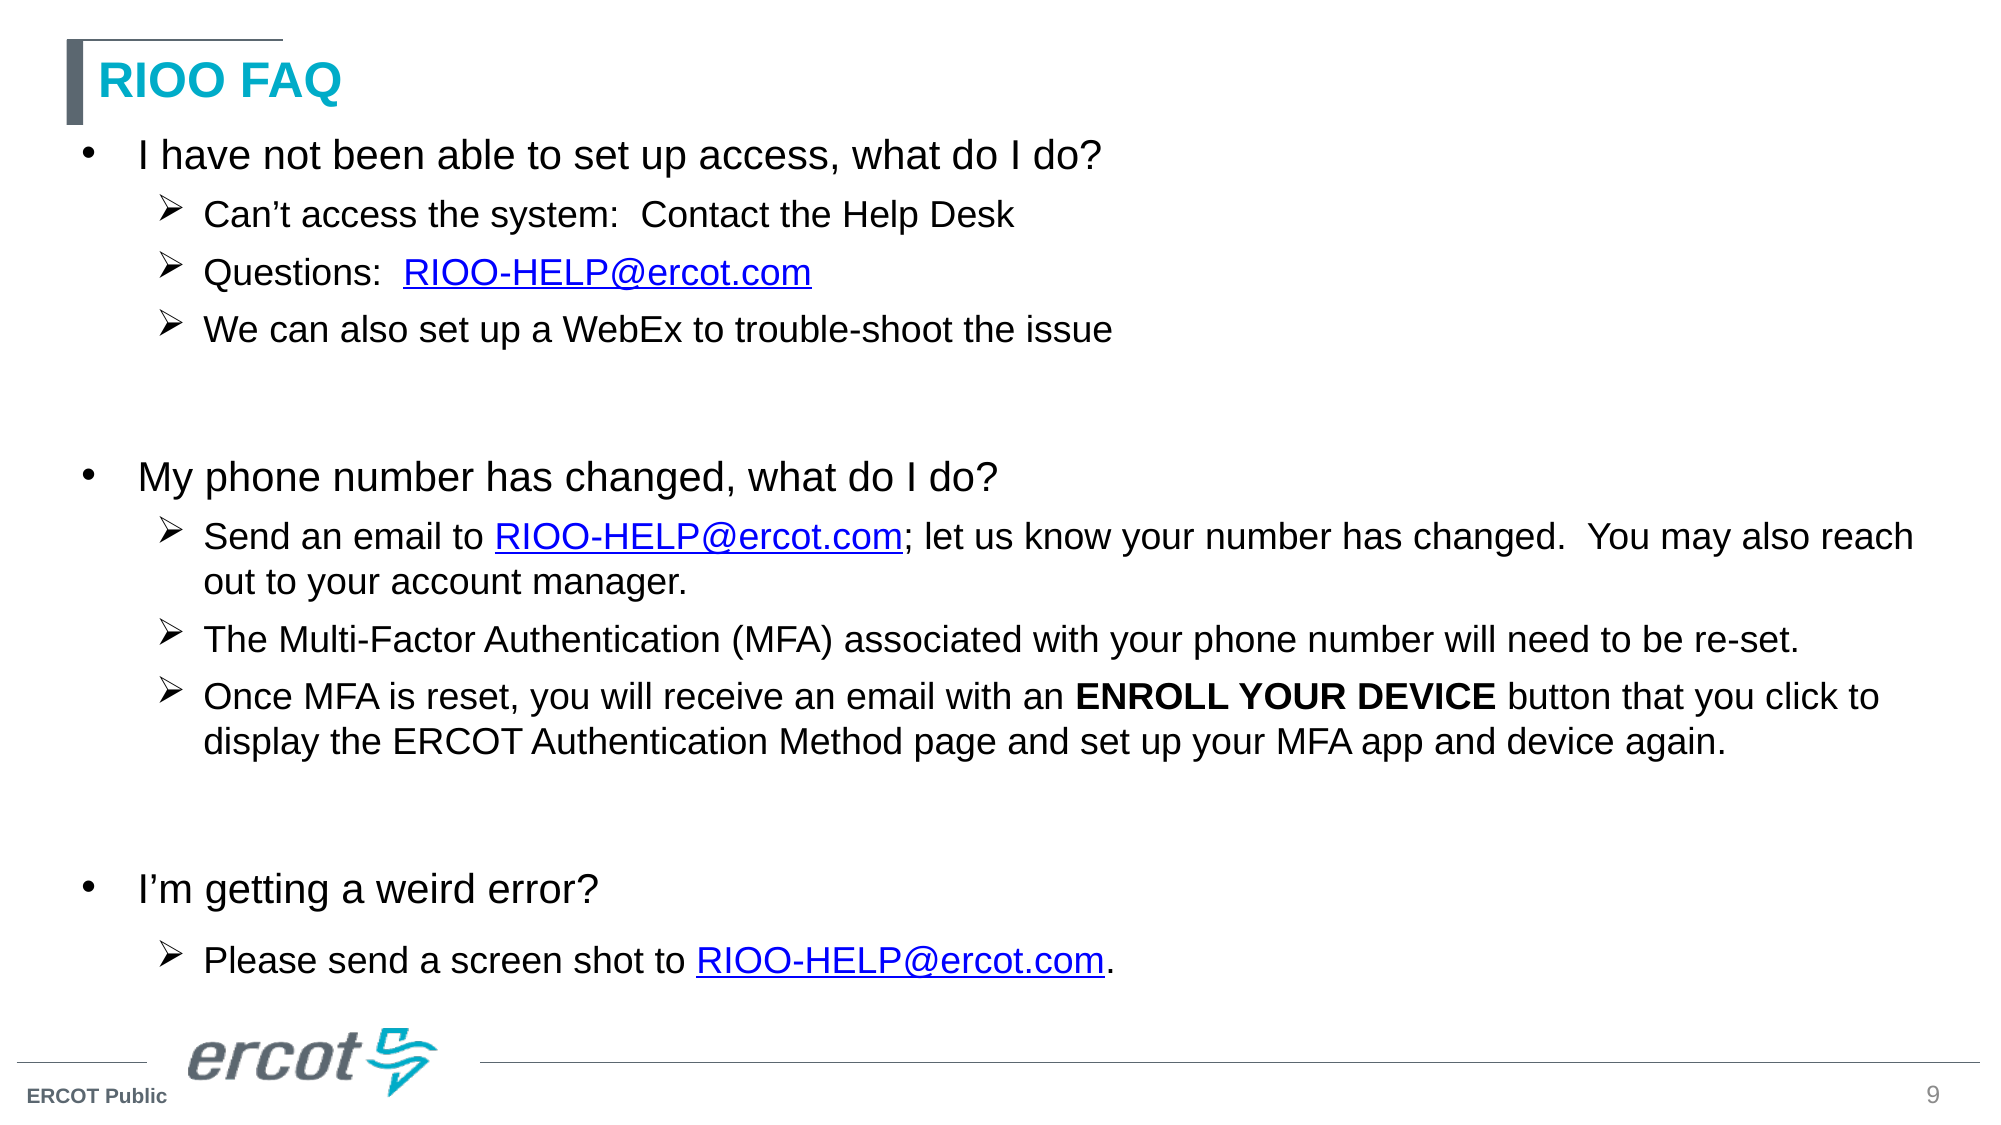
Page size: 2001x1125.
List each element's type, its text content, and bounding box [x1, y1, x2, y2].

list I have not been able to set up access, what do I do? Can’t access the system: Contact the Help Desk Questions: RIOO-HELP@ercot.com We can also set up a WebEx to trouble-shoot the issue My phone number has changed, what do I do? Send an email to RIOO-HELP@ercot.com; let us know your number has changed. You may also reach out to your account manager. The Multi-Factor Authentication (MFA) associated with your phone number will need to be re-set. Once MFA is reset, you will receive an email with an ENROLL YOUR DEVICE button that you click to display the ERCOT Authentication Method page and set up your MFA app and device again. I’m getting a weird error? Please send a screen shot to RIOO-HELP@ercot.com. [66, 120, 1934, 1008]
title RIOO FAQ [83, 39, 1934, 117]
picture [183, 1024, 442, 1100]
slide_number 9 [1883, 1076, 1984, 1112]
